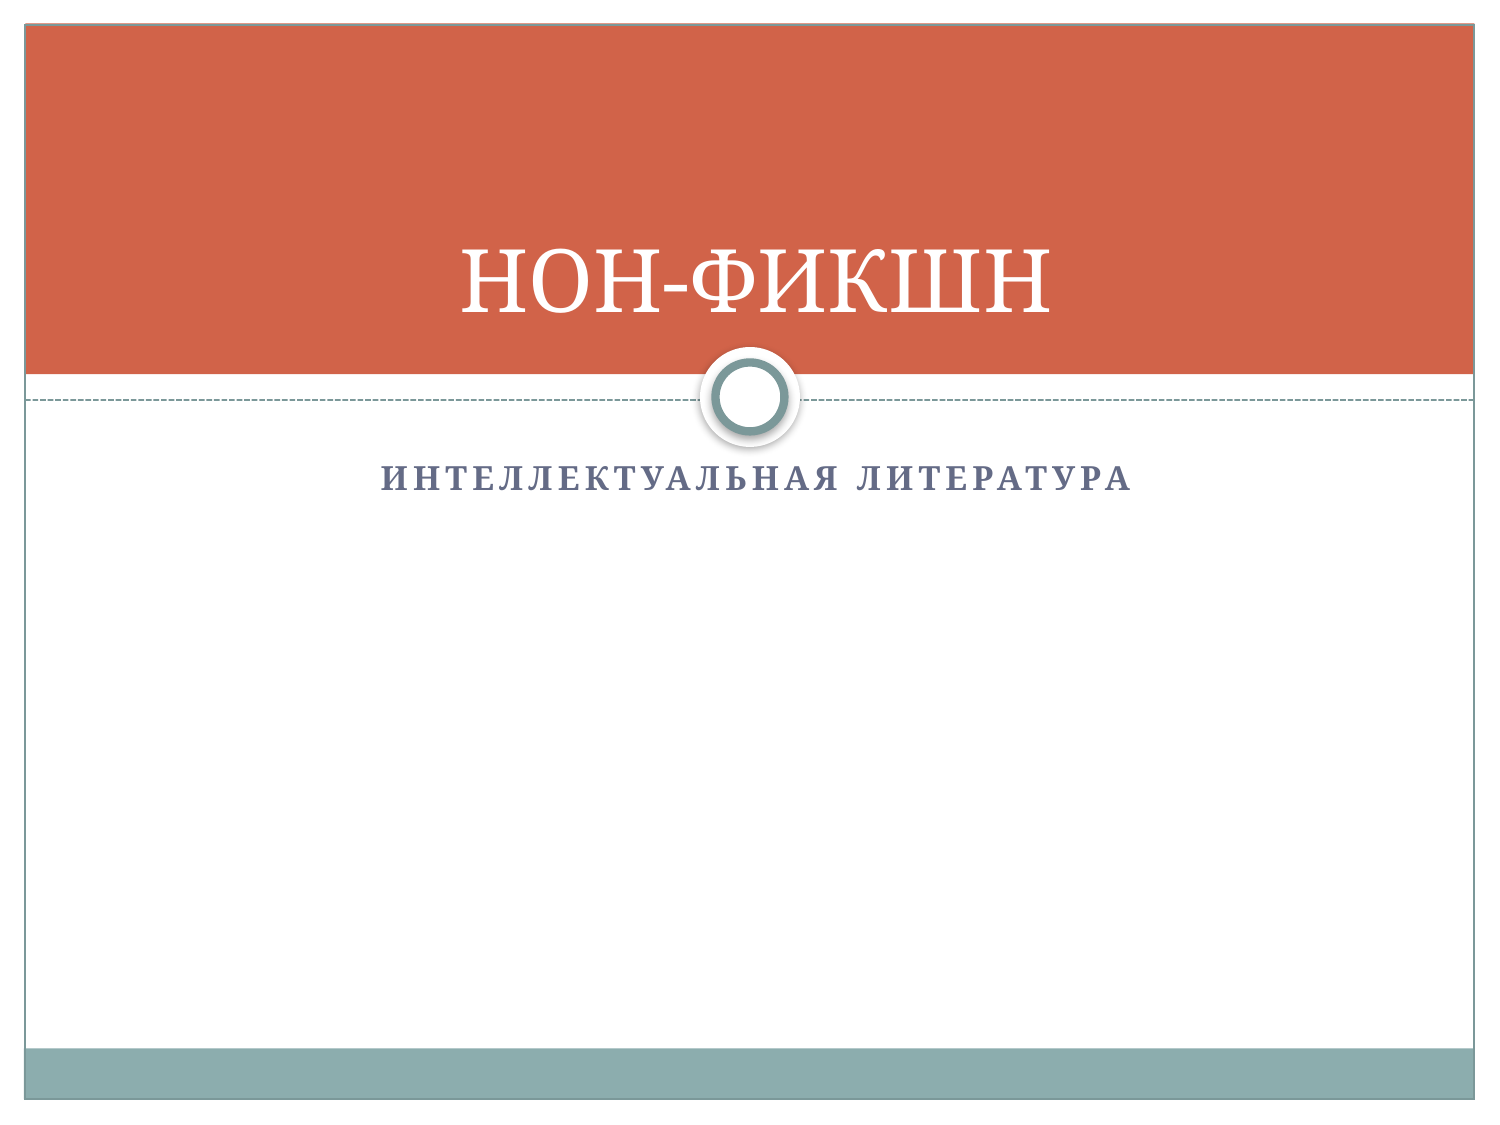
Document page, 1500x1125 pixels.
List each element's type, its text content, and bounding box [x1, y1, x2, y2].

list ИНТЕЛЛЕКТУАЛЬНАЯ ЛИТЕРАТУРА [224, 450, 1288, 725]
title НОН-ФИКШН [118, 87, 1394, 338]
